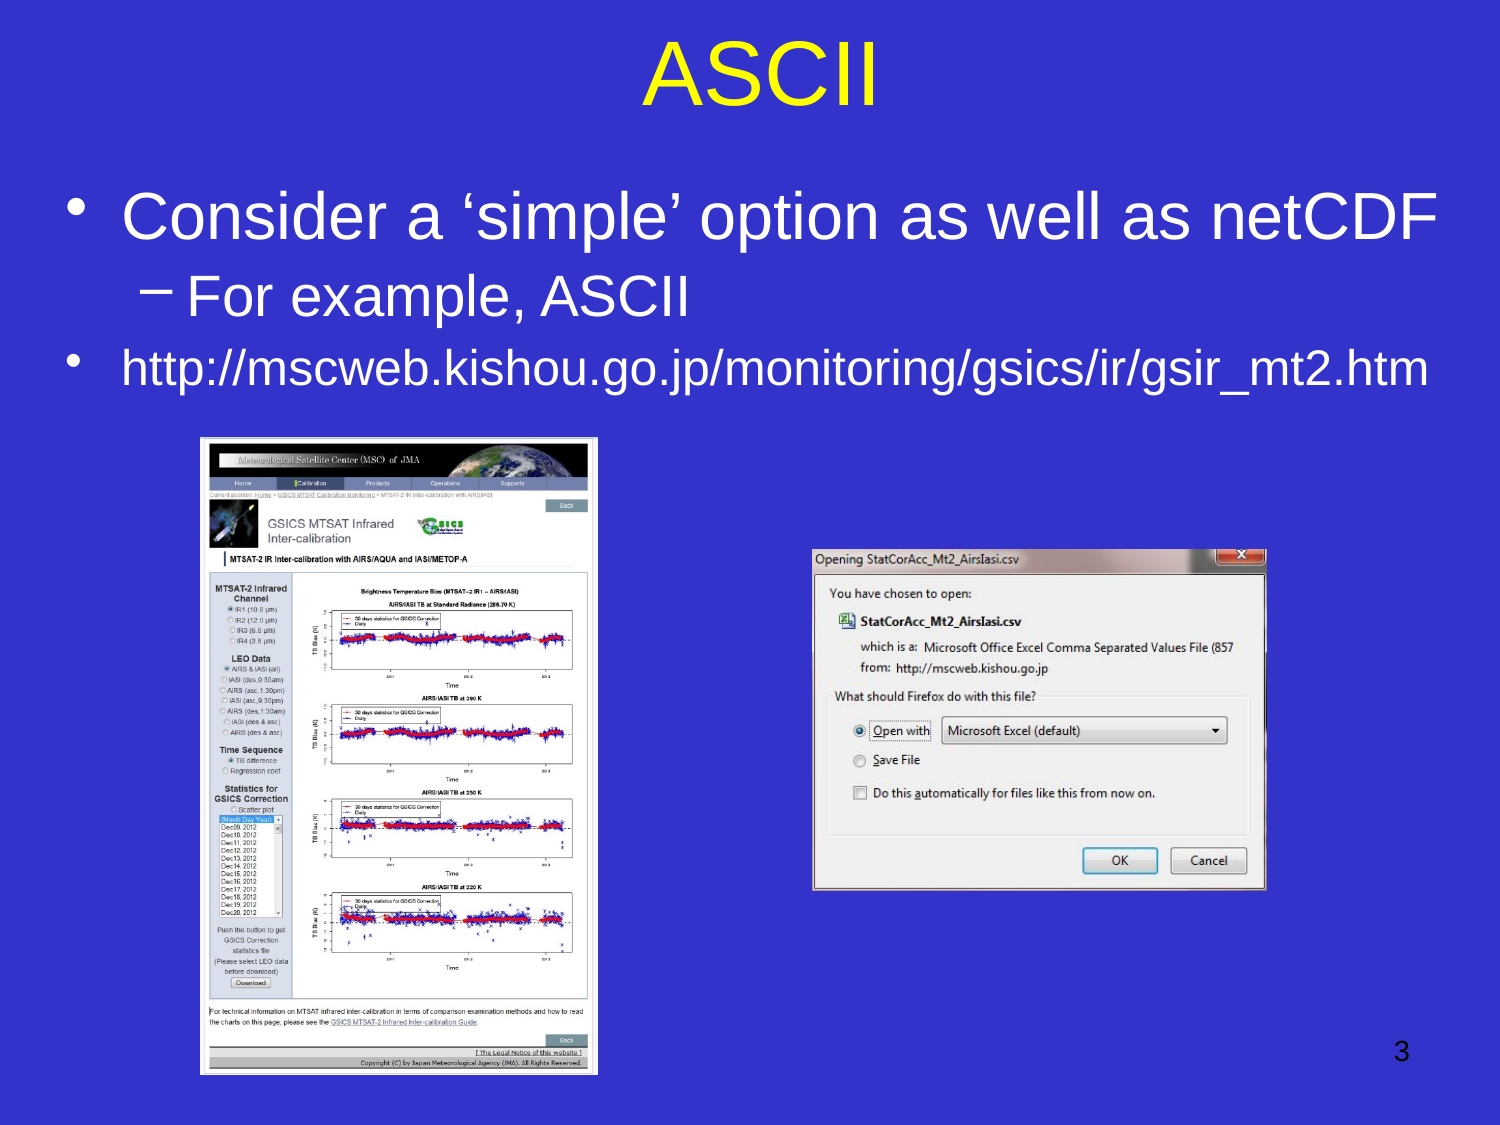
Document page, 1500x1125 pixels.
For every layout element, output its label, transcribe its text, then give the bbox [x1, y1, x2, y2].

picture [812, 549, 1267, 891]
title ASCII [125, 0, 1400, 163]
list Consider a ‘simple’ option as well as netCDF For example, ASCII http://mscweb.kishou.go.jp/monitoring/gsics/ir/gsir_mt2.htm [50, 174, 1475, 1013]
picture [199, 437, 598, 1076]
slide_number 3 [1074, 1024, 1426, 1103]
